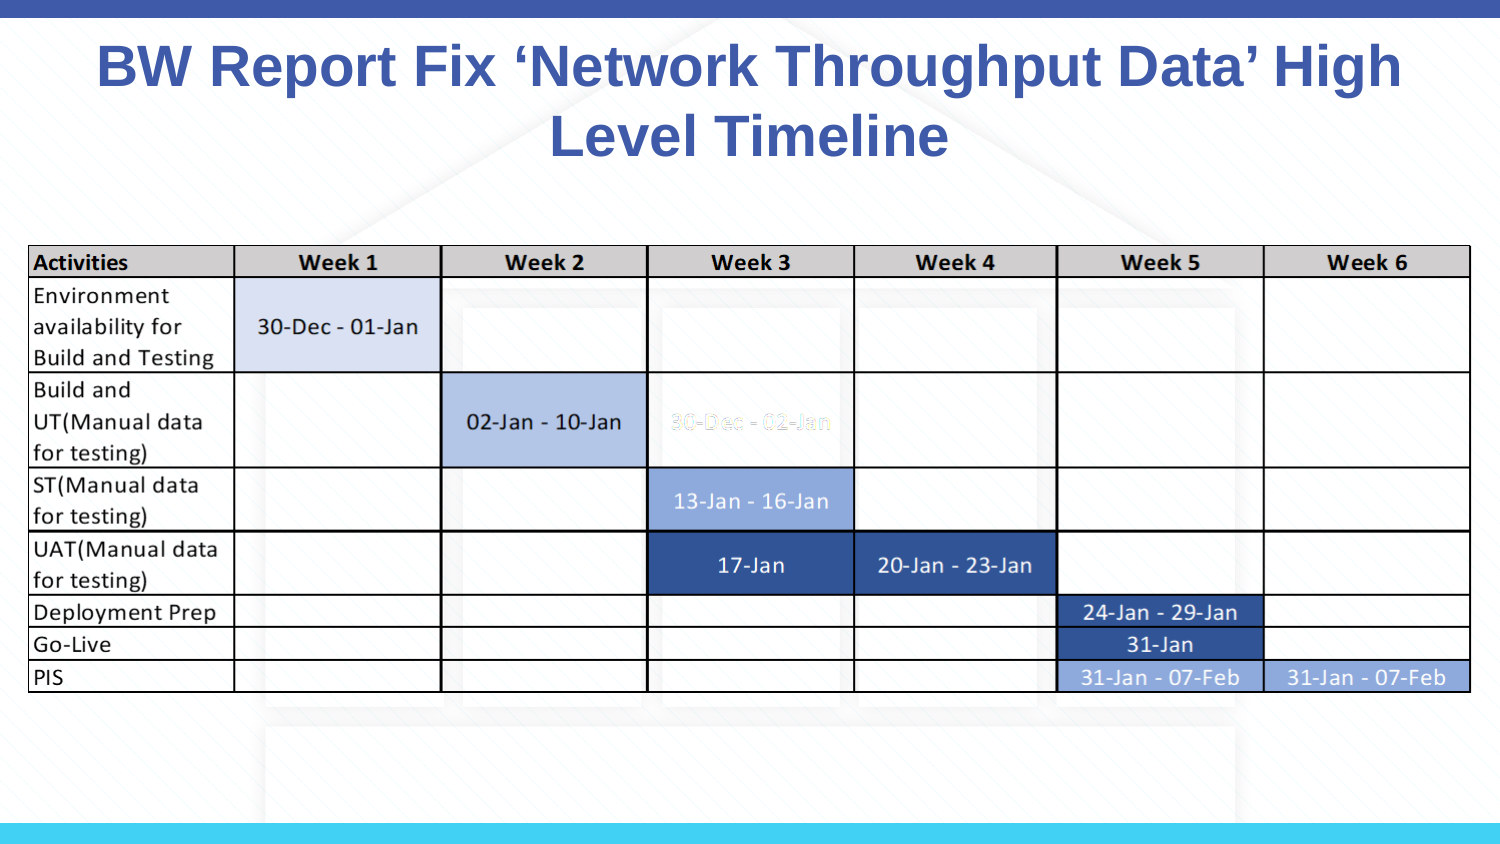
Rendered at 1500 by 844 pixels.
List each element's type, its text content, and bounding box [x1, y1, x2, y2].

picture [0, 0, 1500, 844]
title BW Report Fix ‘Network Throughput Data’ High Level Timeline [75, 45, 1425, 151]
